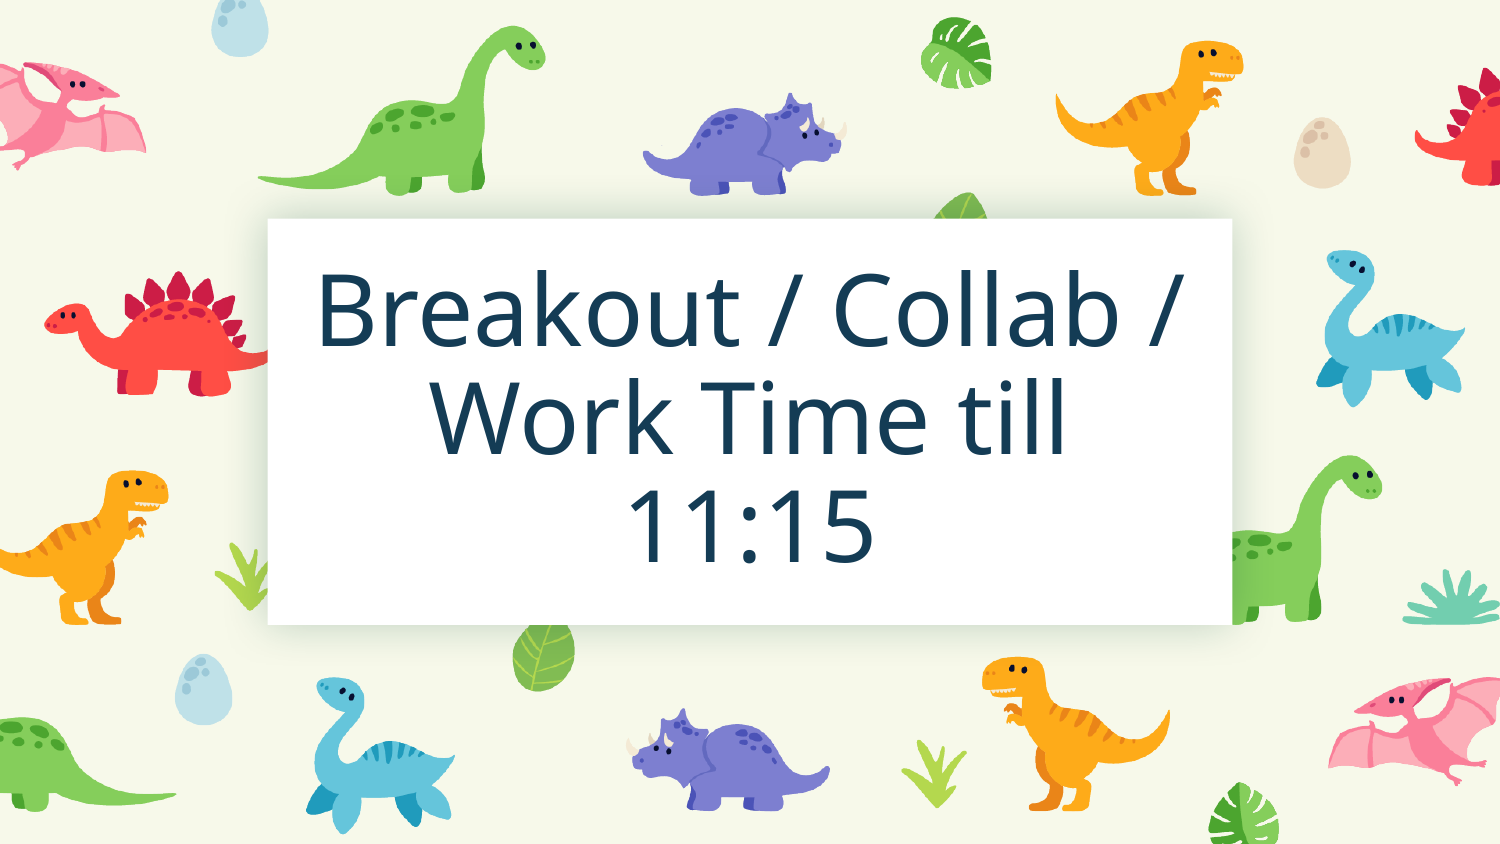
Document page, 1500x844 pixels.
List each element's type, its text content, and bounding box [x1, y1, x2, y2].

picture [0, 0, 1500, 844]
title Breakout / Collab / Work Time till 11:15 [300, 245, 1200, 599]
